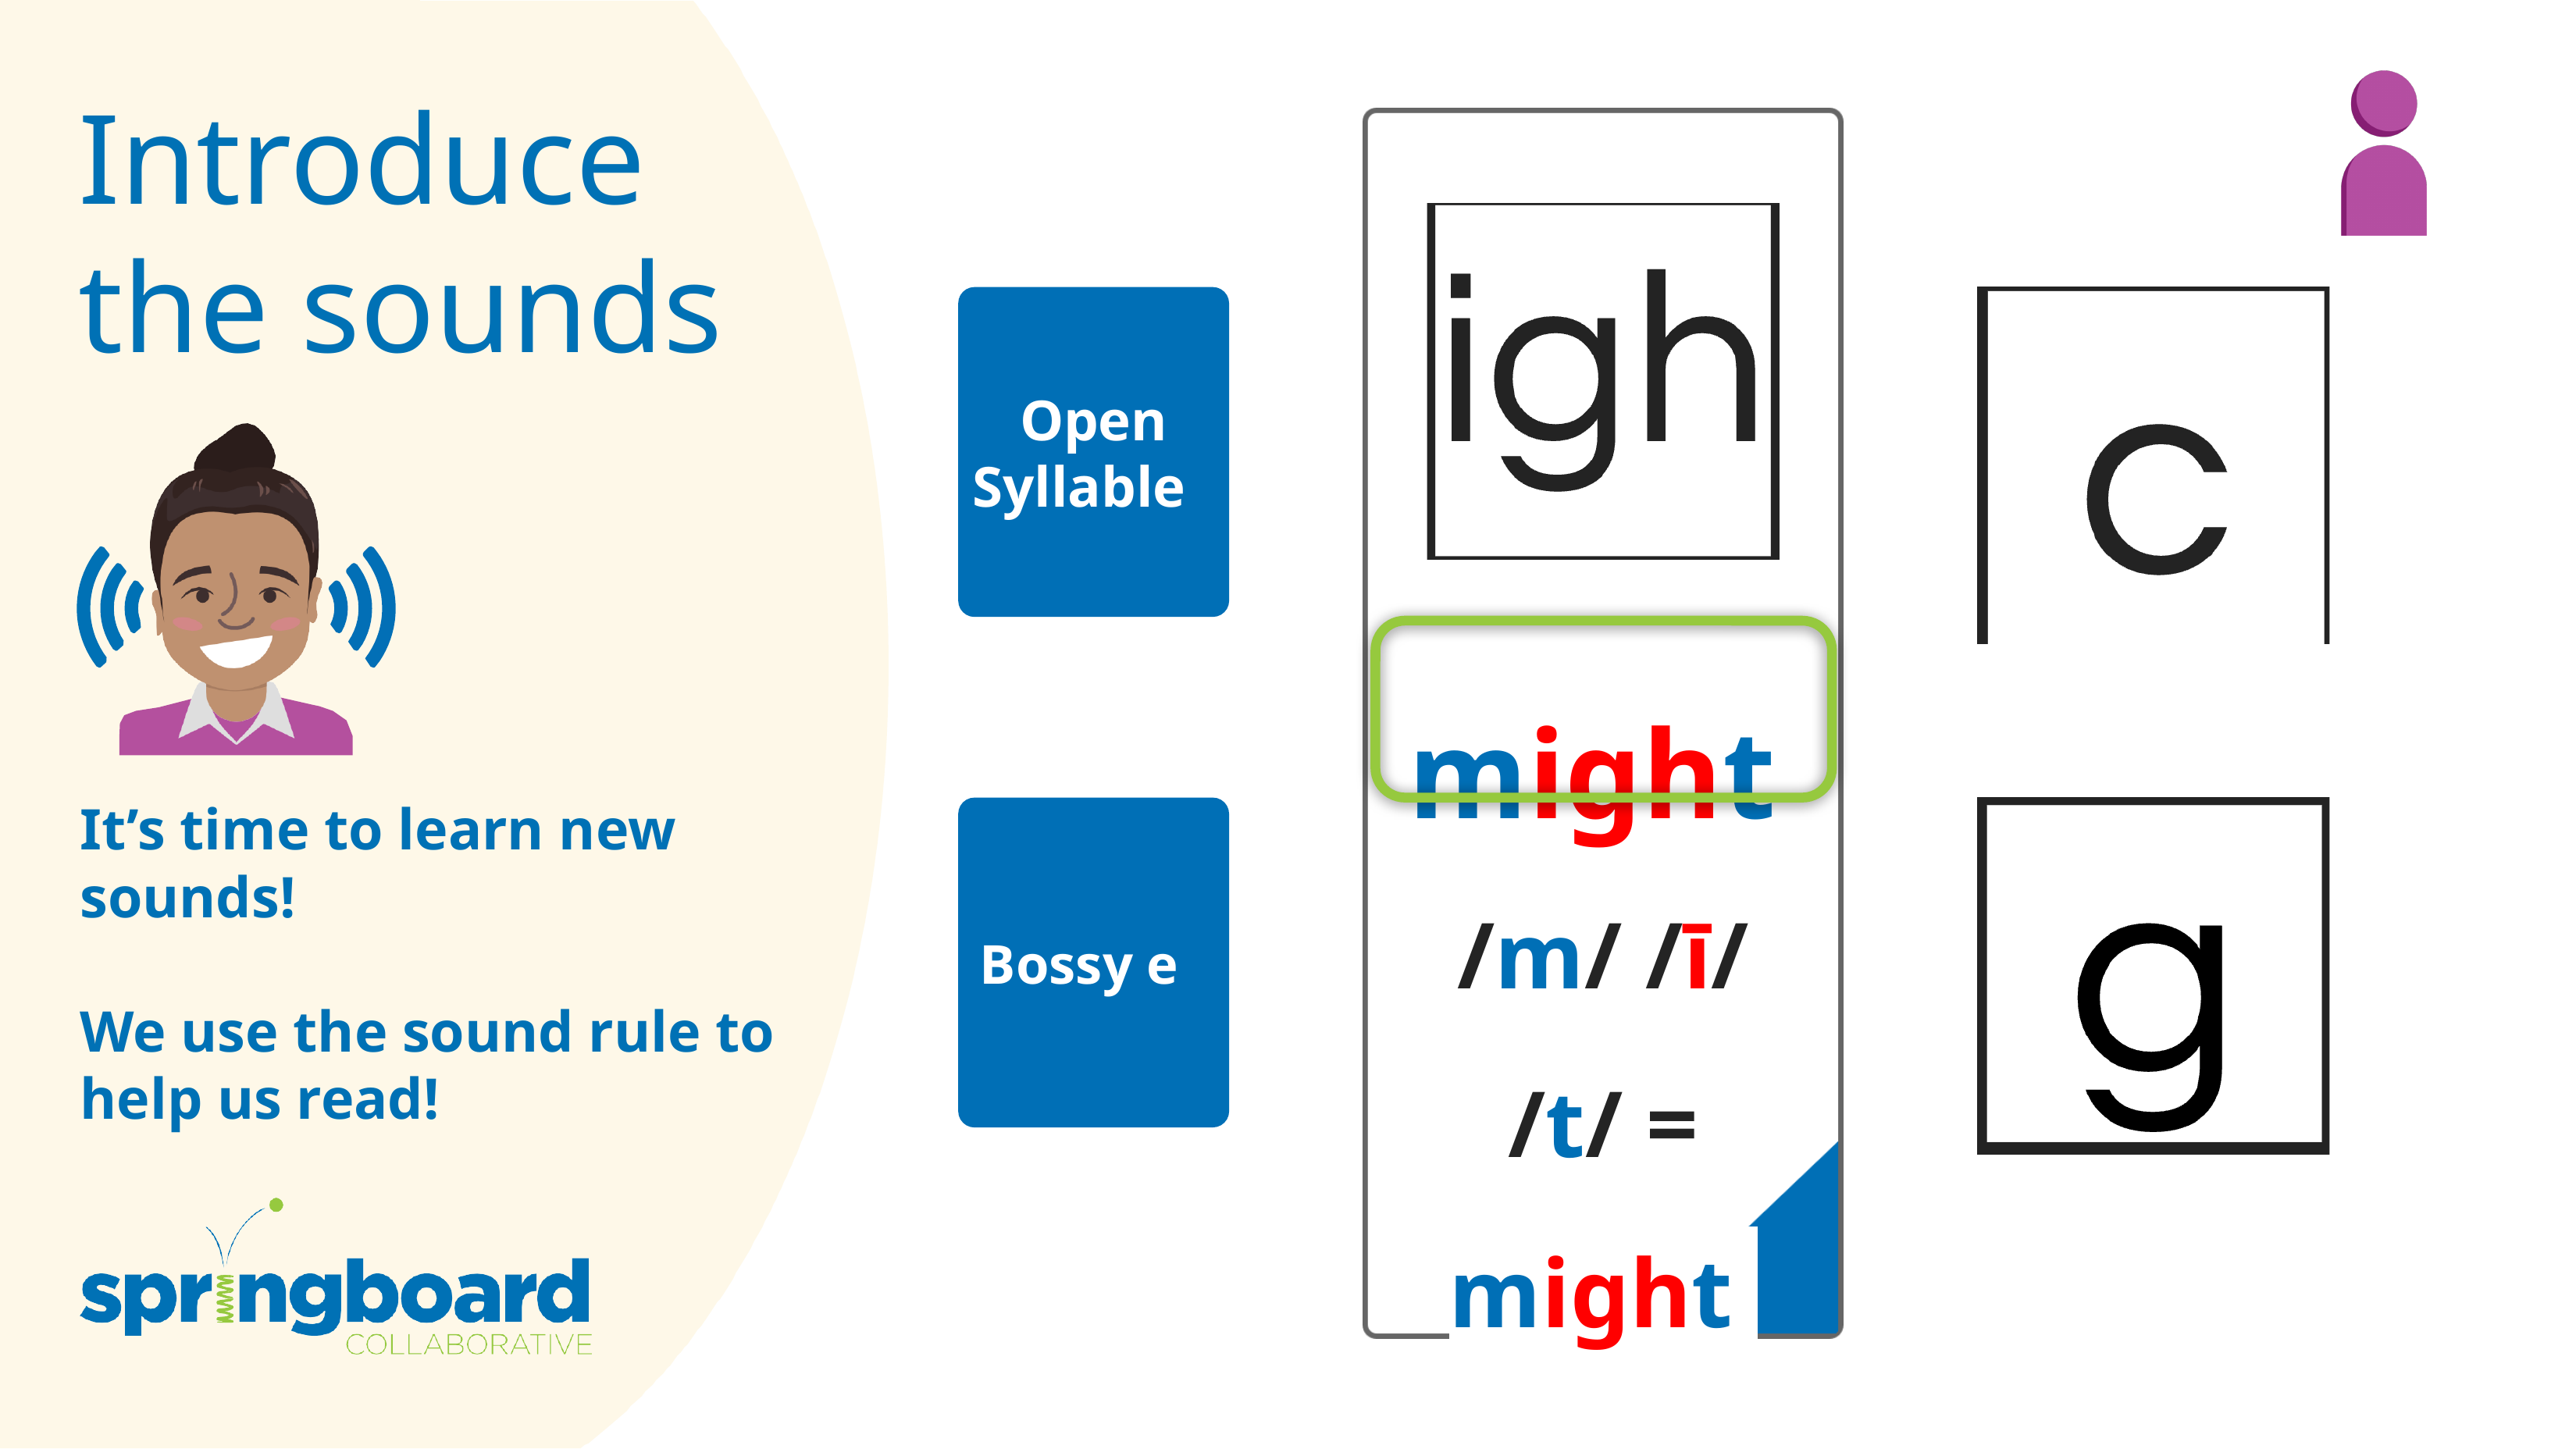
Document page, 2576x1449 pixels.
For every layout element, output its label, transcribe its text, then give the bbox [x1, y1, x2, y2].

picture [80, 1198, 592, 1355]
list It’s time to learn new sounds! We use the sound rule to help us read! [78, 788, 814, 1194]
picture [1976, 287, 2330, 644]
list Introduce the sounds [78, 80, 814, 424]
picture [1363, 108, 1844, 1340]
picture [1976, 797, 2330, 1155]
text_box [77, 423, 397, 756]
text_box Open Syllable [958, 287, 1230, 618]
picture [2340, 70, 2428, 236]
text_box Bossy e [958, 797, 1230, 1128]
